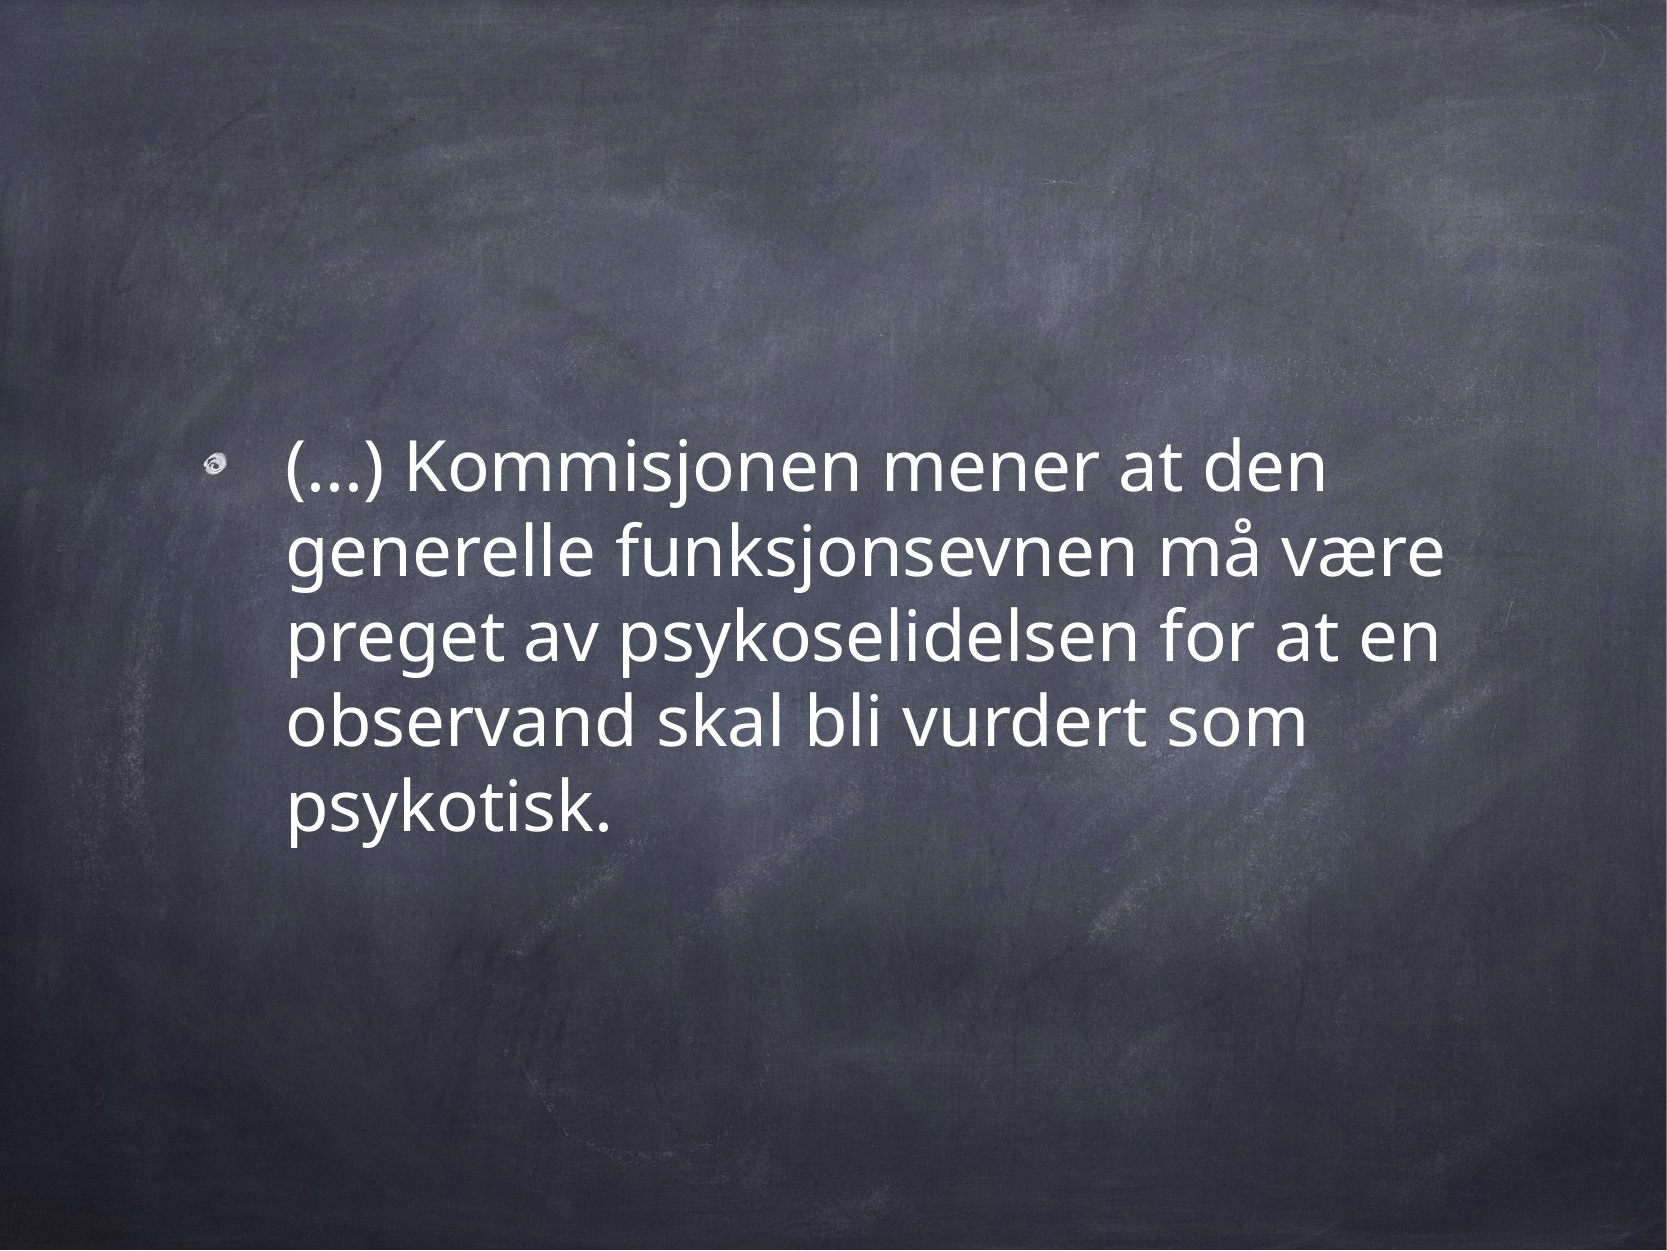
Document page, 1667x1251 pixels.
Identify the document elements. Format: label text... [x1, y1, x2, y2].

picture [0, 0, 1667, 1250]
list (...) Kommisjonen mener at den generelle funksjonsevnen må være preget av psykoselidelsen for at en observand skal bli vurdert som psykotisk. [138, 66, 1482, 1200]
